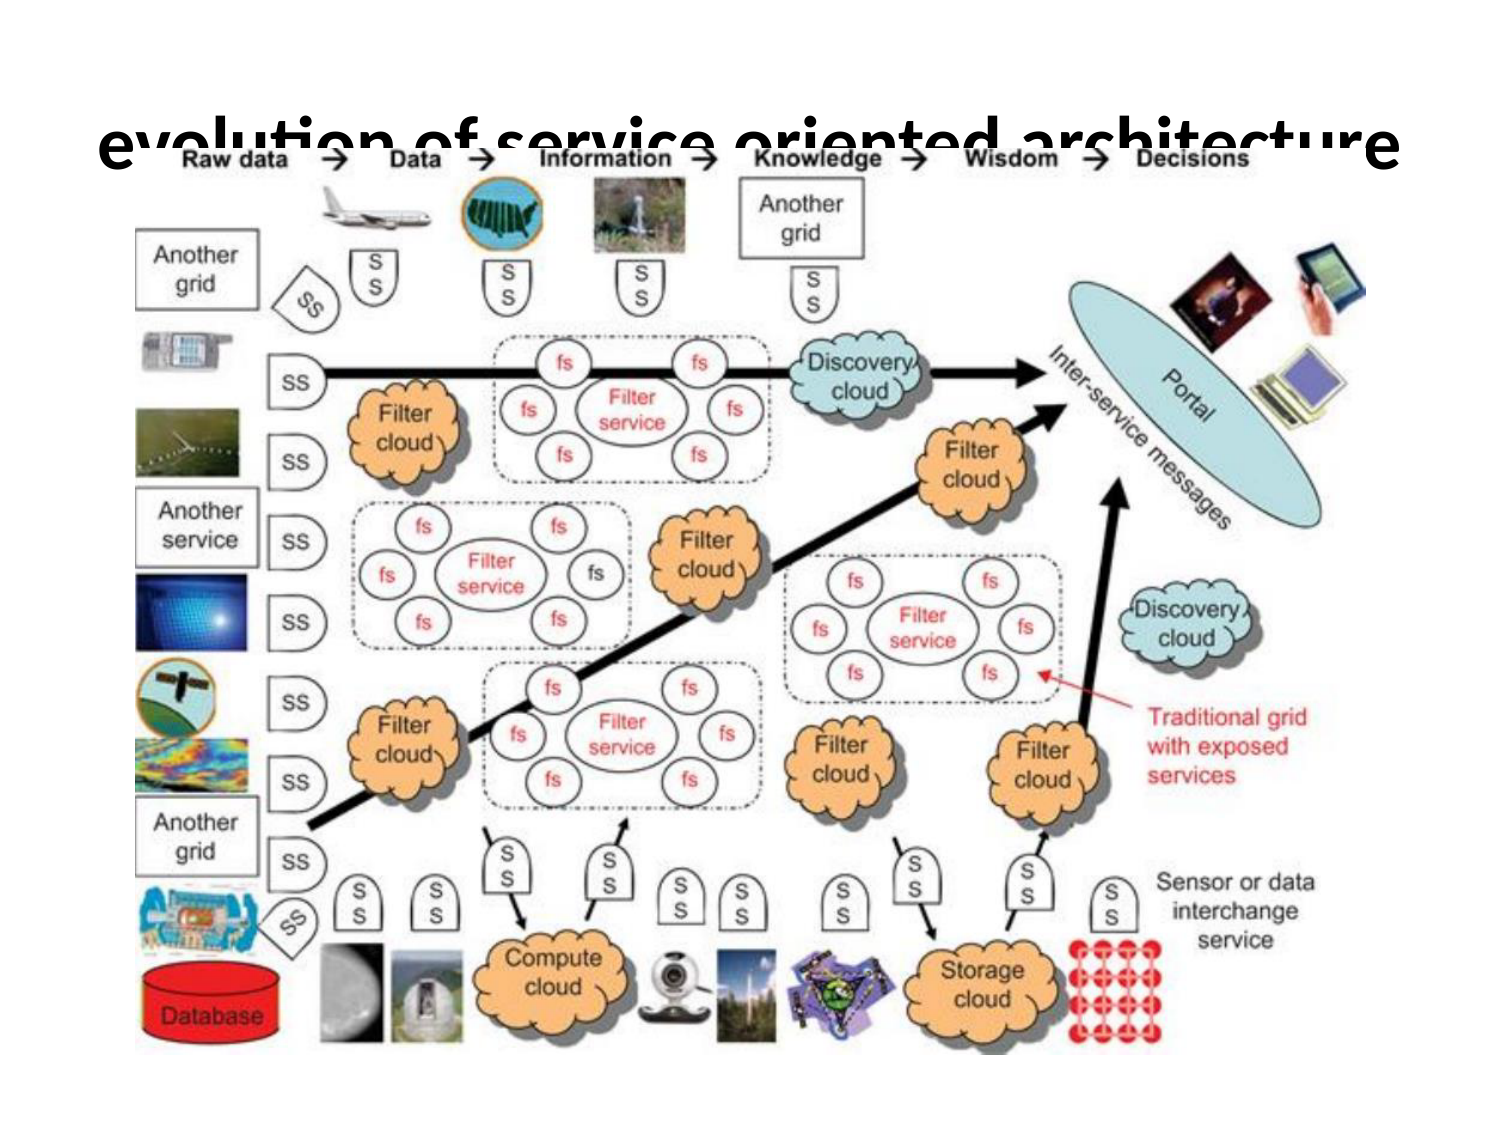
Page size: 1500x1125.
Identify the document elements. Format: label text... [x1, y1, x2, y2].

picture [135, 148, 1366, 1055]
title evolution of service oriented architecture [75, 45, 1425, 233]
